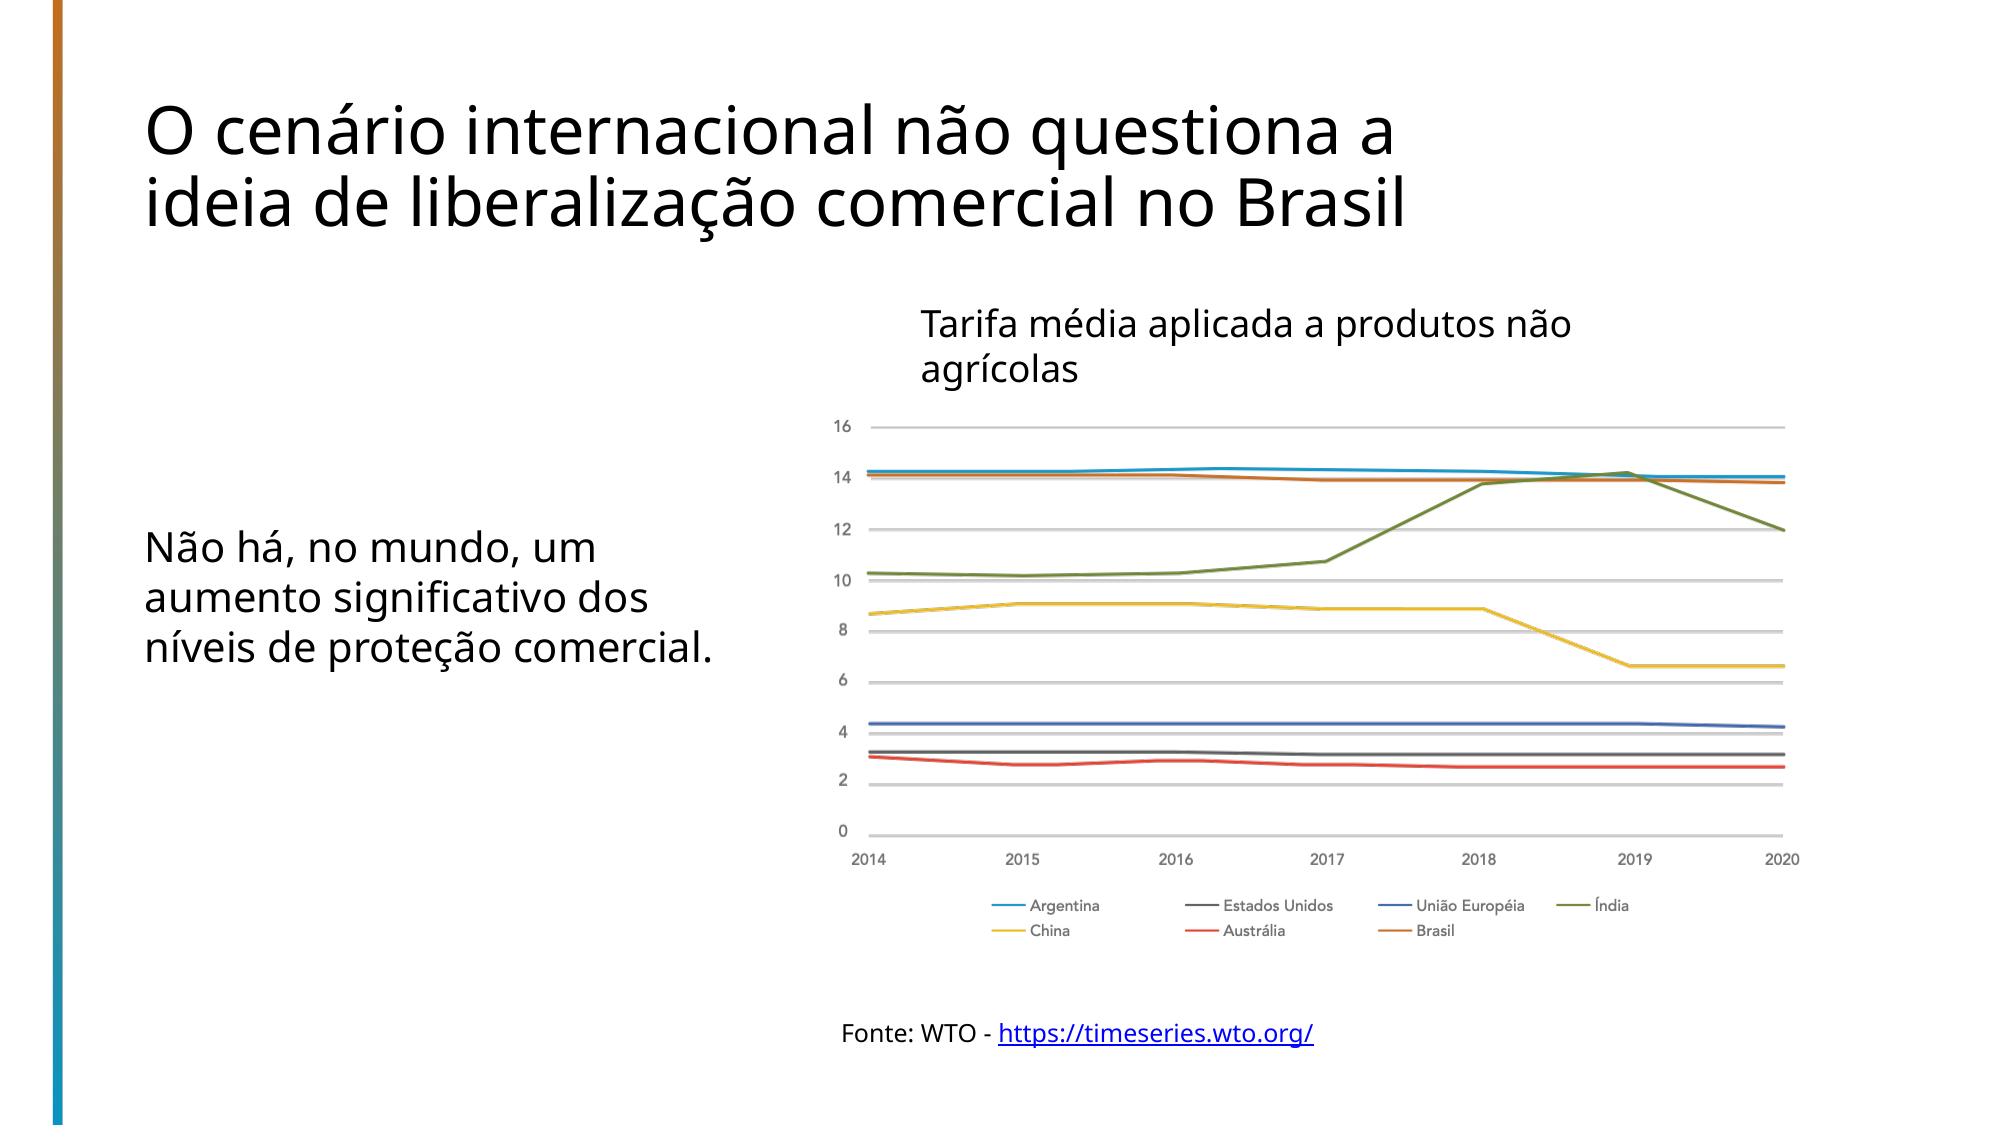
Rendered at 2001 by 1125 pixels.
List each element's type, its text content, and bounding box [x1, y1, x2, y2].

text_box Tarifa média aplicada a produtos não agrícolas [913, 292, 1720, 398]
text_box Fonte: WTO - https://timeseries.wto.org/ [833, 992, 1819, 1059]
text_box Não há, no mundo, um aumento significativo dos níveis de proteção comercial. [137, 513, 728, 702]
picture [833, 417, 1800, 942]
picture [53, 0, 63, 1085]
text_box O cenário internacional não questiona a ideia de liberalização comercial no Brasil [137, 59, 1545, 278]
